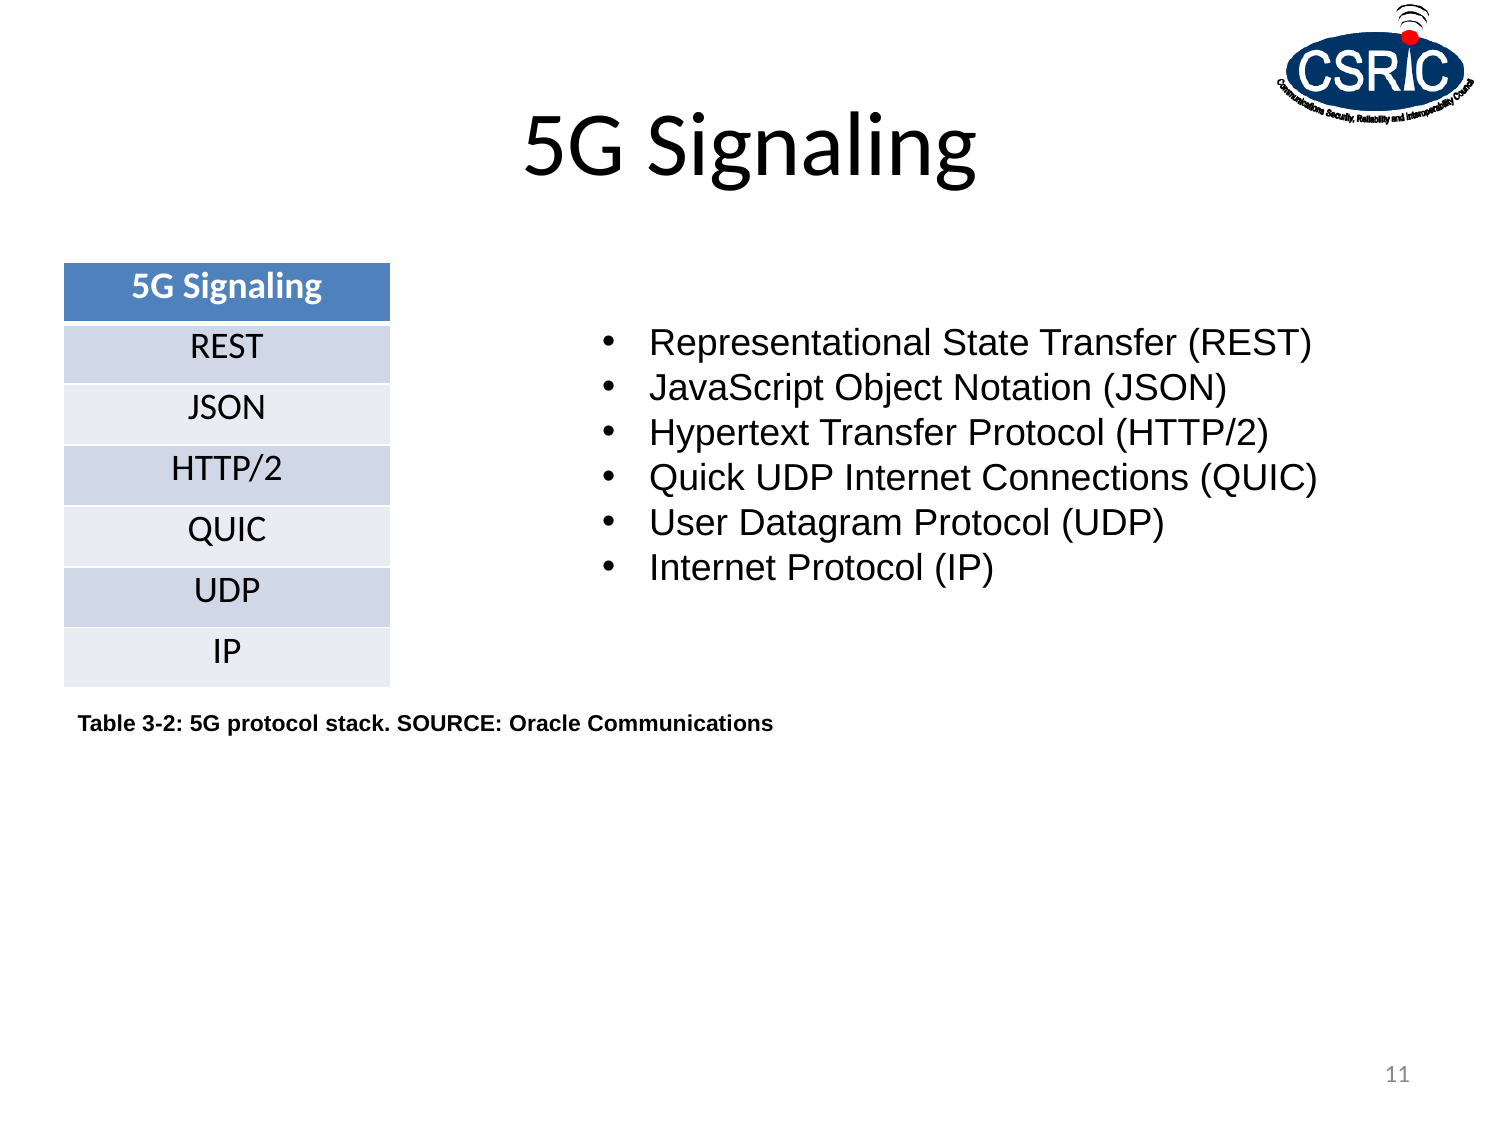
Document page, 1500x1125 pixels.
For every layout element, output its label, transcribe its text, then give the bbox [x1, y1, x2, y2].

table_cell QUIC [64, 507, 390, 566]
title 5G Signaling [75, 45, 1425, 233]
picture [1272, 0, 1479, 127]
table_cell HTTP/2 [64, 446, 390, 505]
table_cell IP [64, 628, 390, 687]
table_cell JSON [64, 385, 390, 444]
table_cell UDP [64, 568, 390, 627]
text_box Table 3‑2: 5G protocol stack. SOURCE: Oracle Communications [62, 701, 1427, 744]
text_box Representational State Transfer (REST) JavaScript Object Notation (JSON) Hypertext Transfer Protocol (HTTP/2) Quick UDP Internet Connections (QUIC) User Datagram Protocol (UDP) Internet Protocol (IP) [587, 310, 1334, 595]
slide_number 11 [1074, 1042, 1425, 1103]
table_cell REST [64, 326, 390, 383]
table_header 5G Signaling [64, 263, 390, 321]
